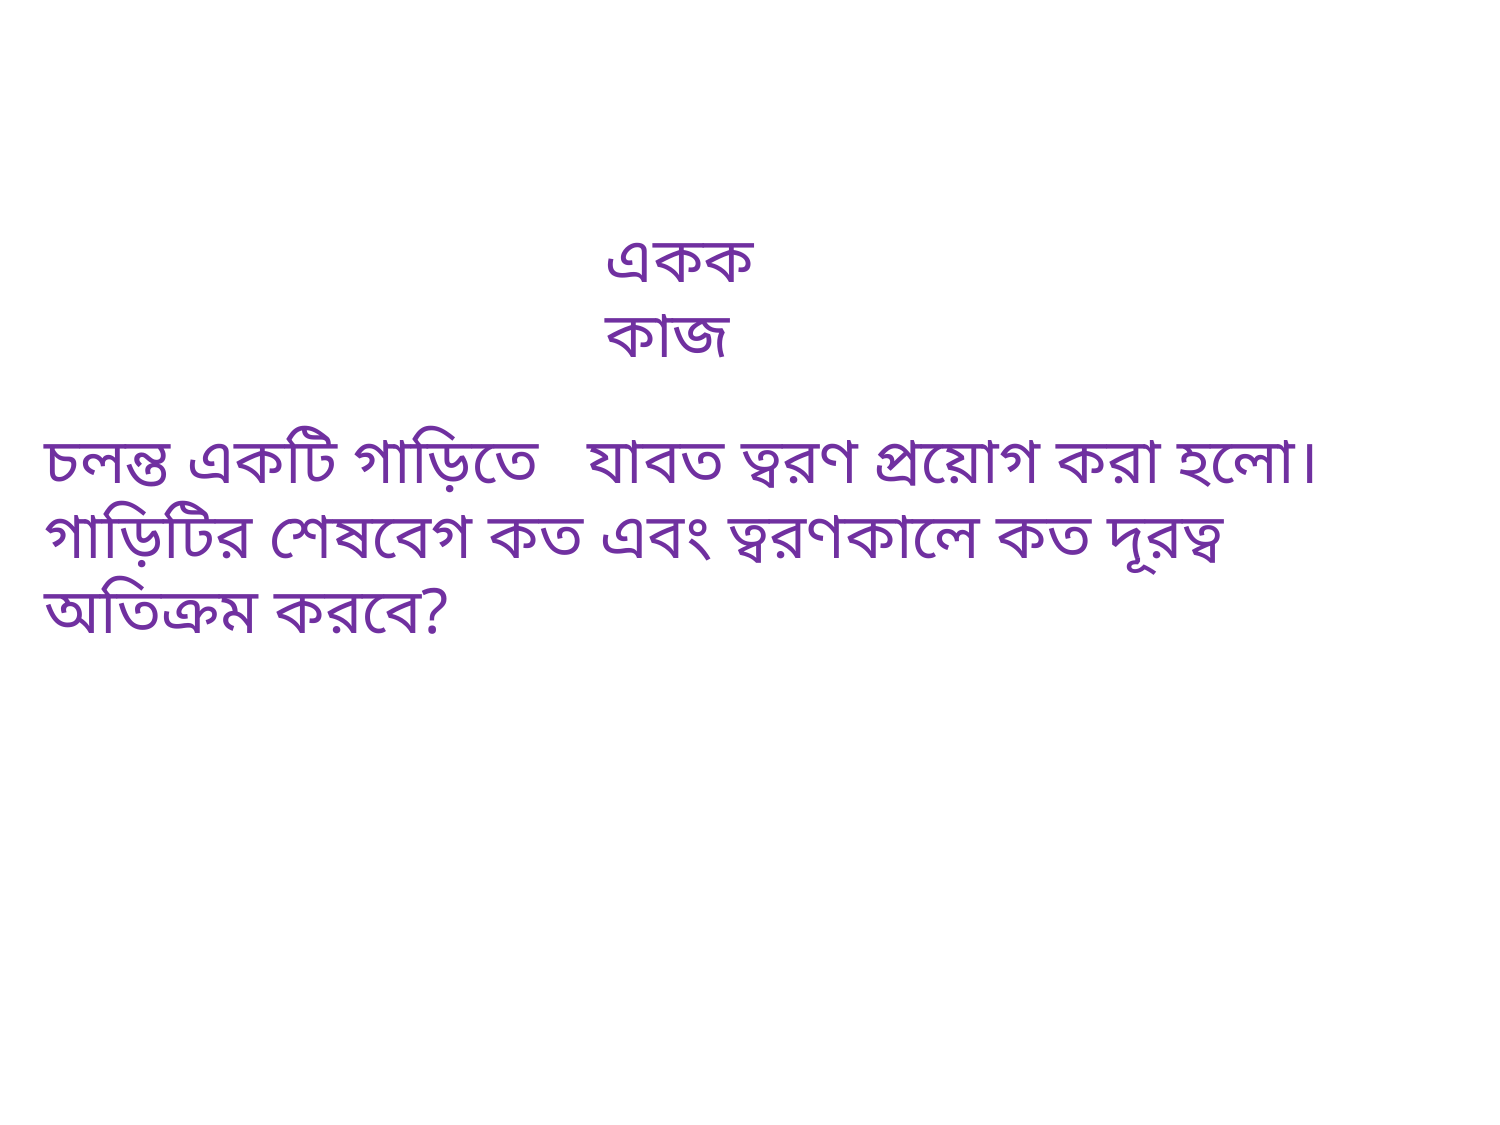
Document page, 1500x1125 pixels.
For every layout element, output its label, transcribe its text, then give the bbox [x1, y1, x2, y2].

text_box একক কাজ [591, 212, 874, 378]
